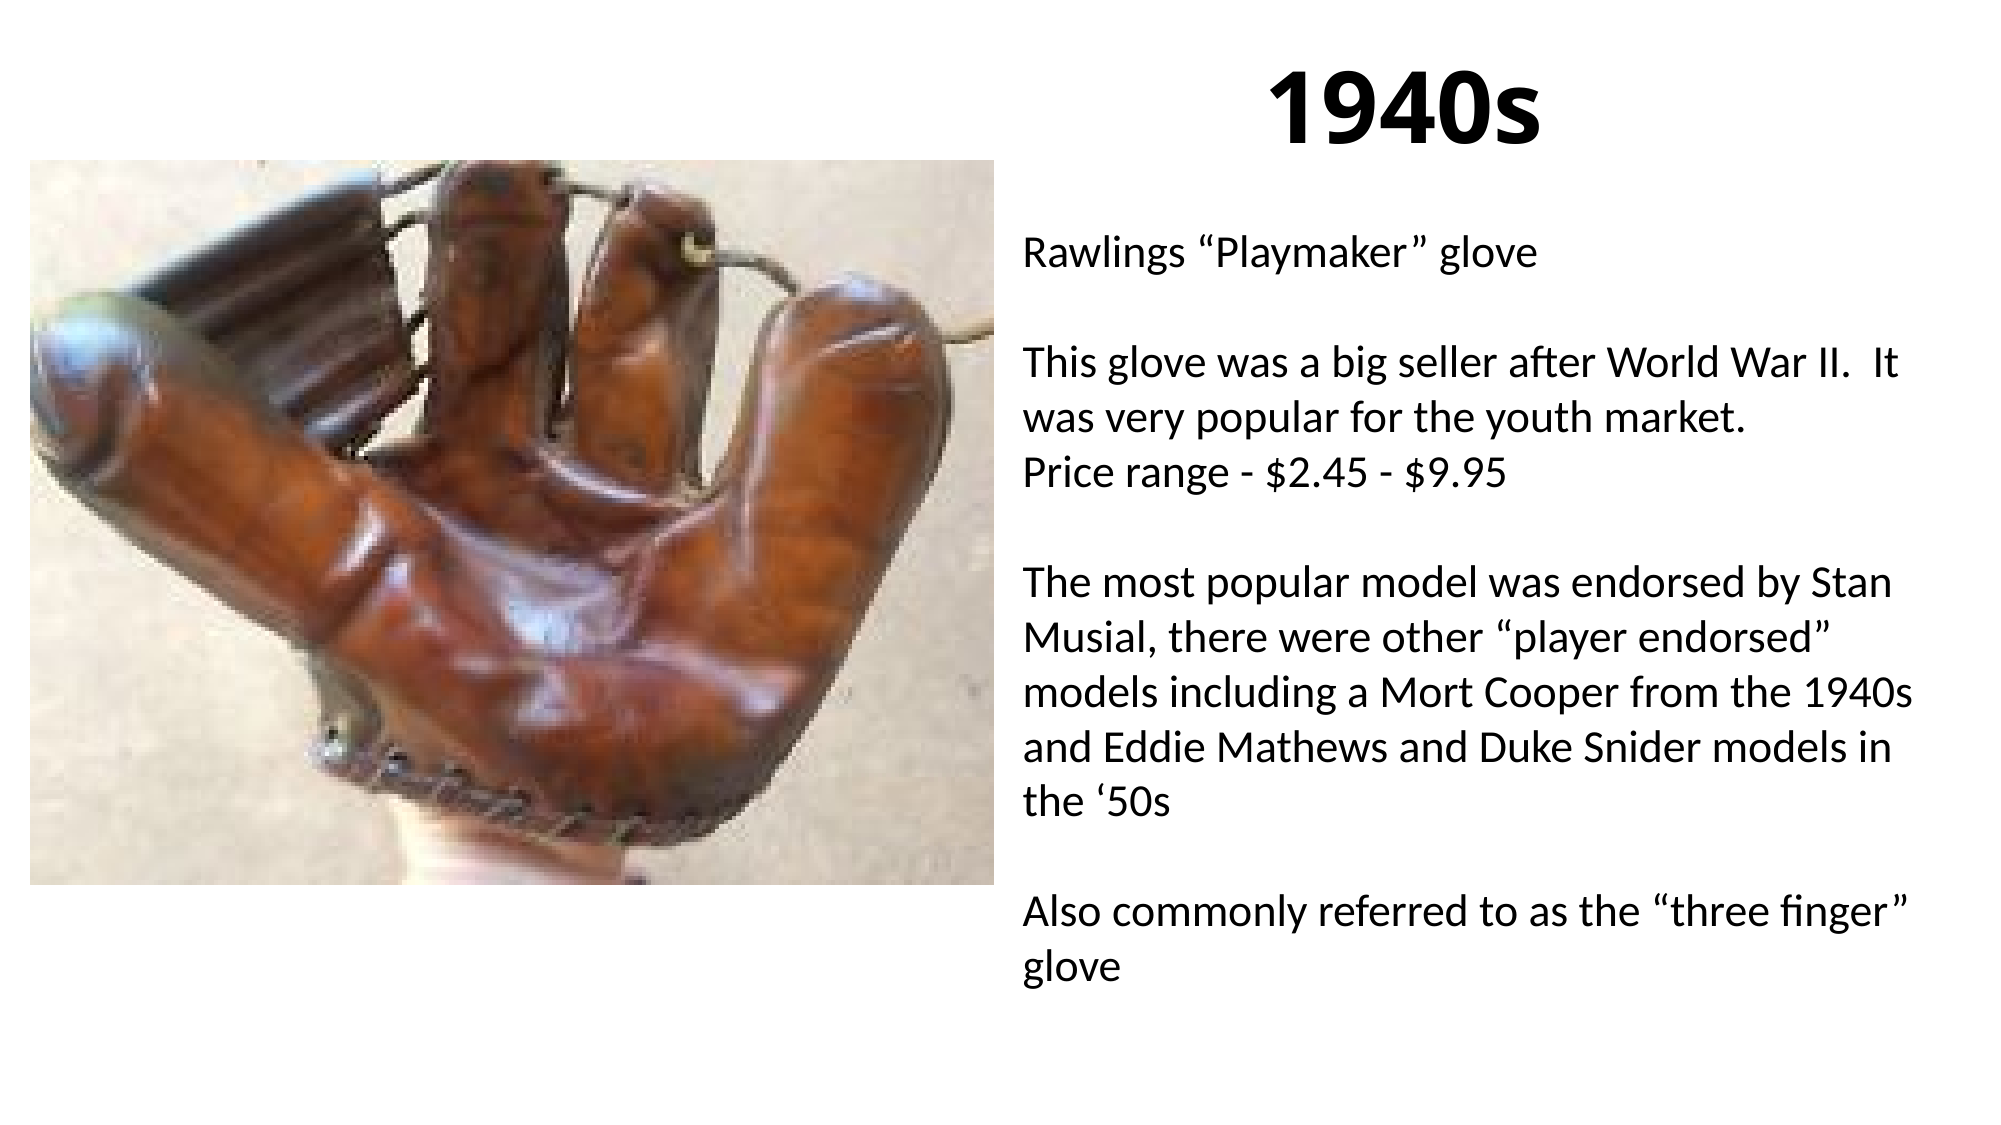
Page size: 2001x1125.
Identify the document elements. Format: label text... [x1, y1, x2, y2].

picture [30, 160, 994, 885]
title 1940s [1202, 0, 1606, 174]
text_box Rawlings “Playmaker” glove This glove was a big seller after World War II. It was very popular for the youth market. Price range - $2.45 - $9.95 The most popular model was endorsed by Stan Musial, there were other “player endorsed” models including a Mort Cooper from the 1940s and Eddie Mathews and Duke Snider models in the ‘50s Also commonly referred to as the “three finger” glove [1007, 213, 1931, 1125]
